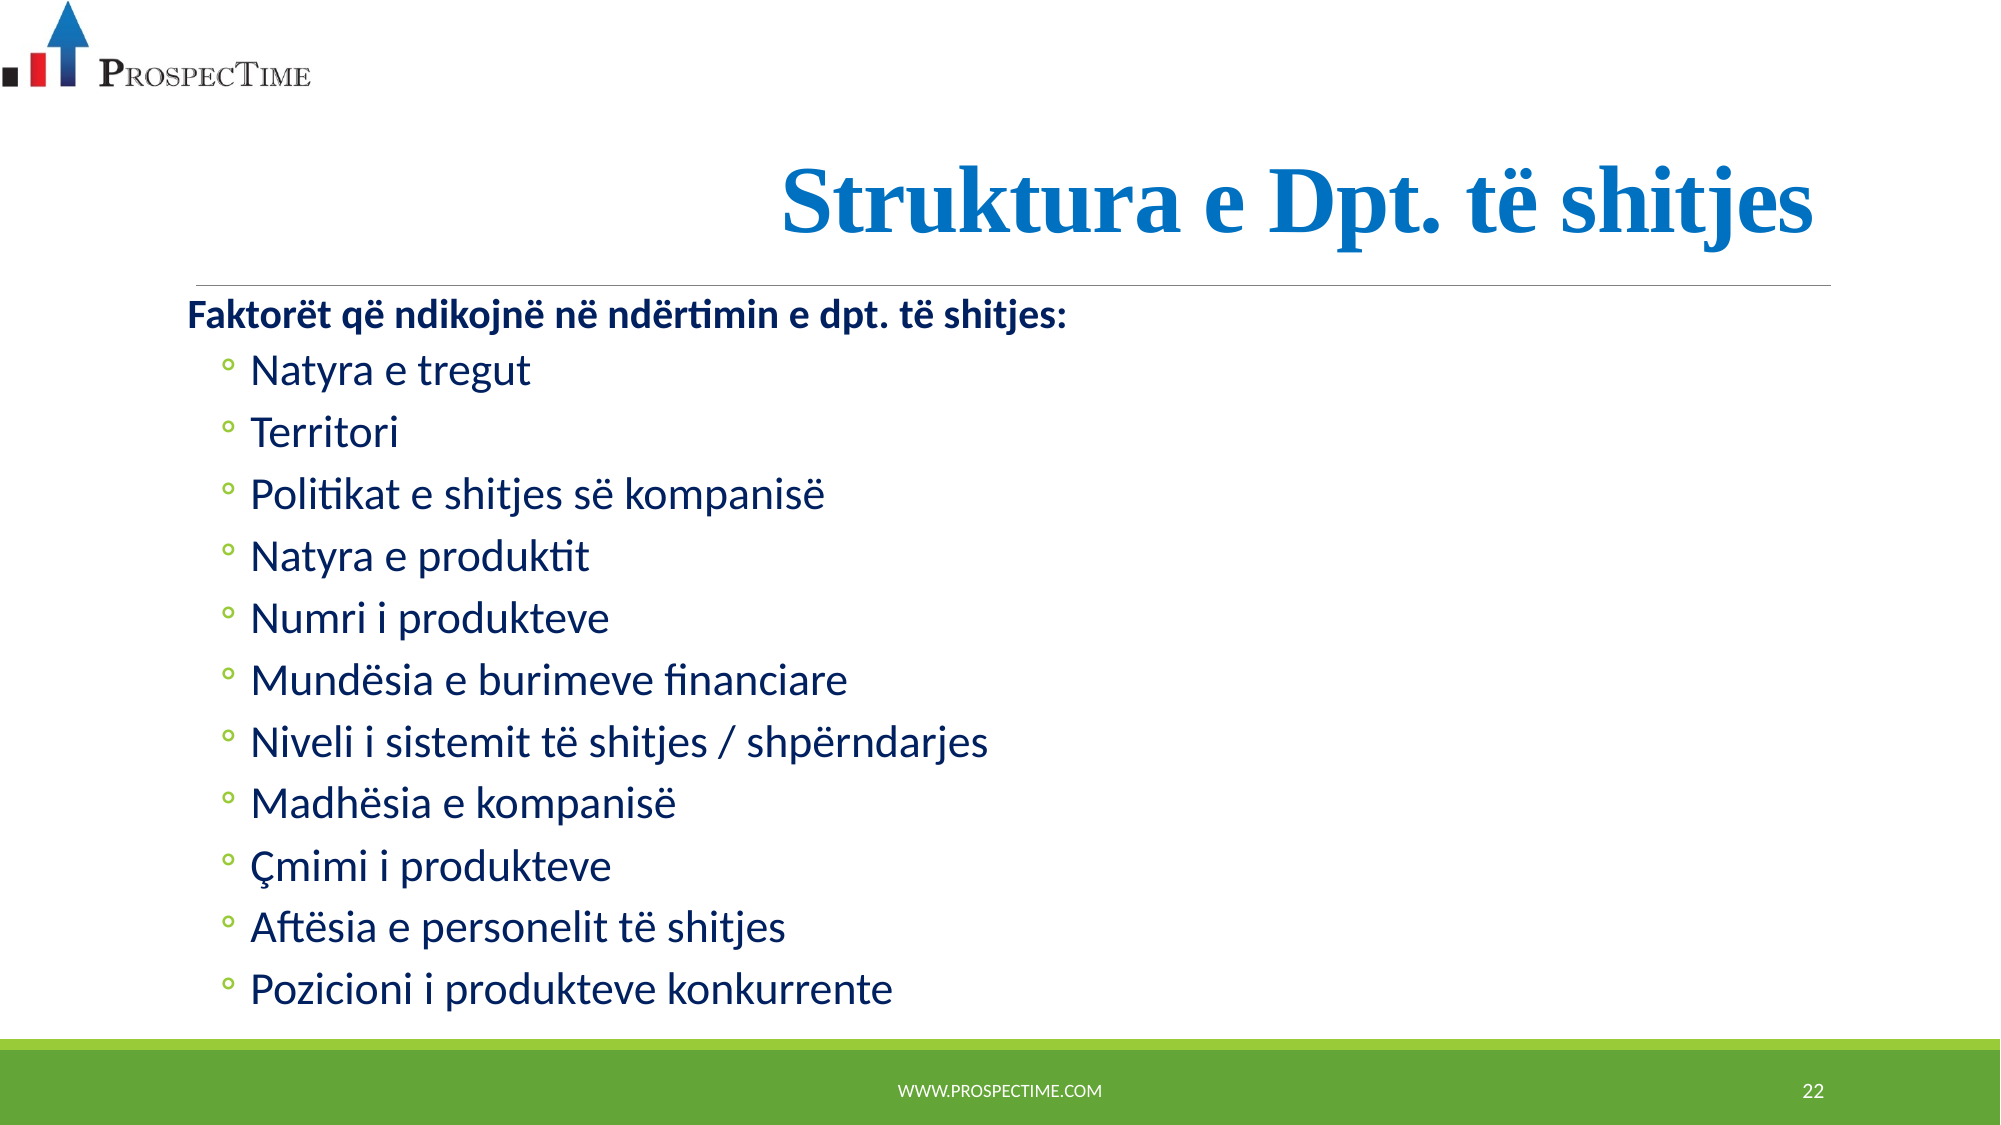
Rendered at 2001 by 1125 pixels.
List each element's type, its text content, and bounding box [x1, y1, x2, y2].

picture [0, 0, 313, 89]
title Struktura e Dpt. të shitjes [180, 125, 1830, 260]
footer www.prospectime.com [604, 1059, 1396, 1120]
list Faktorët që ndikojnë në ndërtimin e dpt. të shitjes: Natyra e tregut Territori Politikat e shitjes së kompanisë Natyra e produktit Numri i produkteve Mundësia e burimeve financiare Niveli i sistemit të shitjes / shpërndarjes Madhësia e kompanisë Çmimi i produkteve Aftësia e personelit të shitjes Pozicioni i produkteve konkurrente [187, 285, 1863, 1050]
slide_number 22 [1624, 1059, 1840, 1120]
